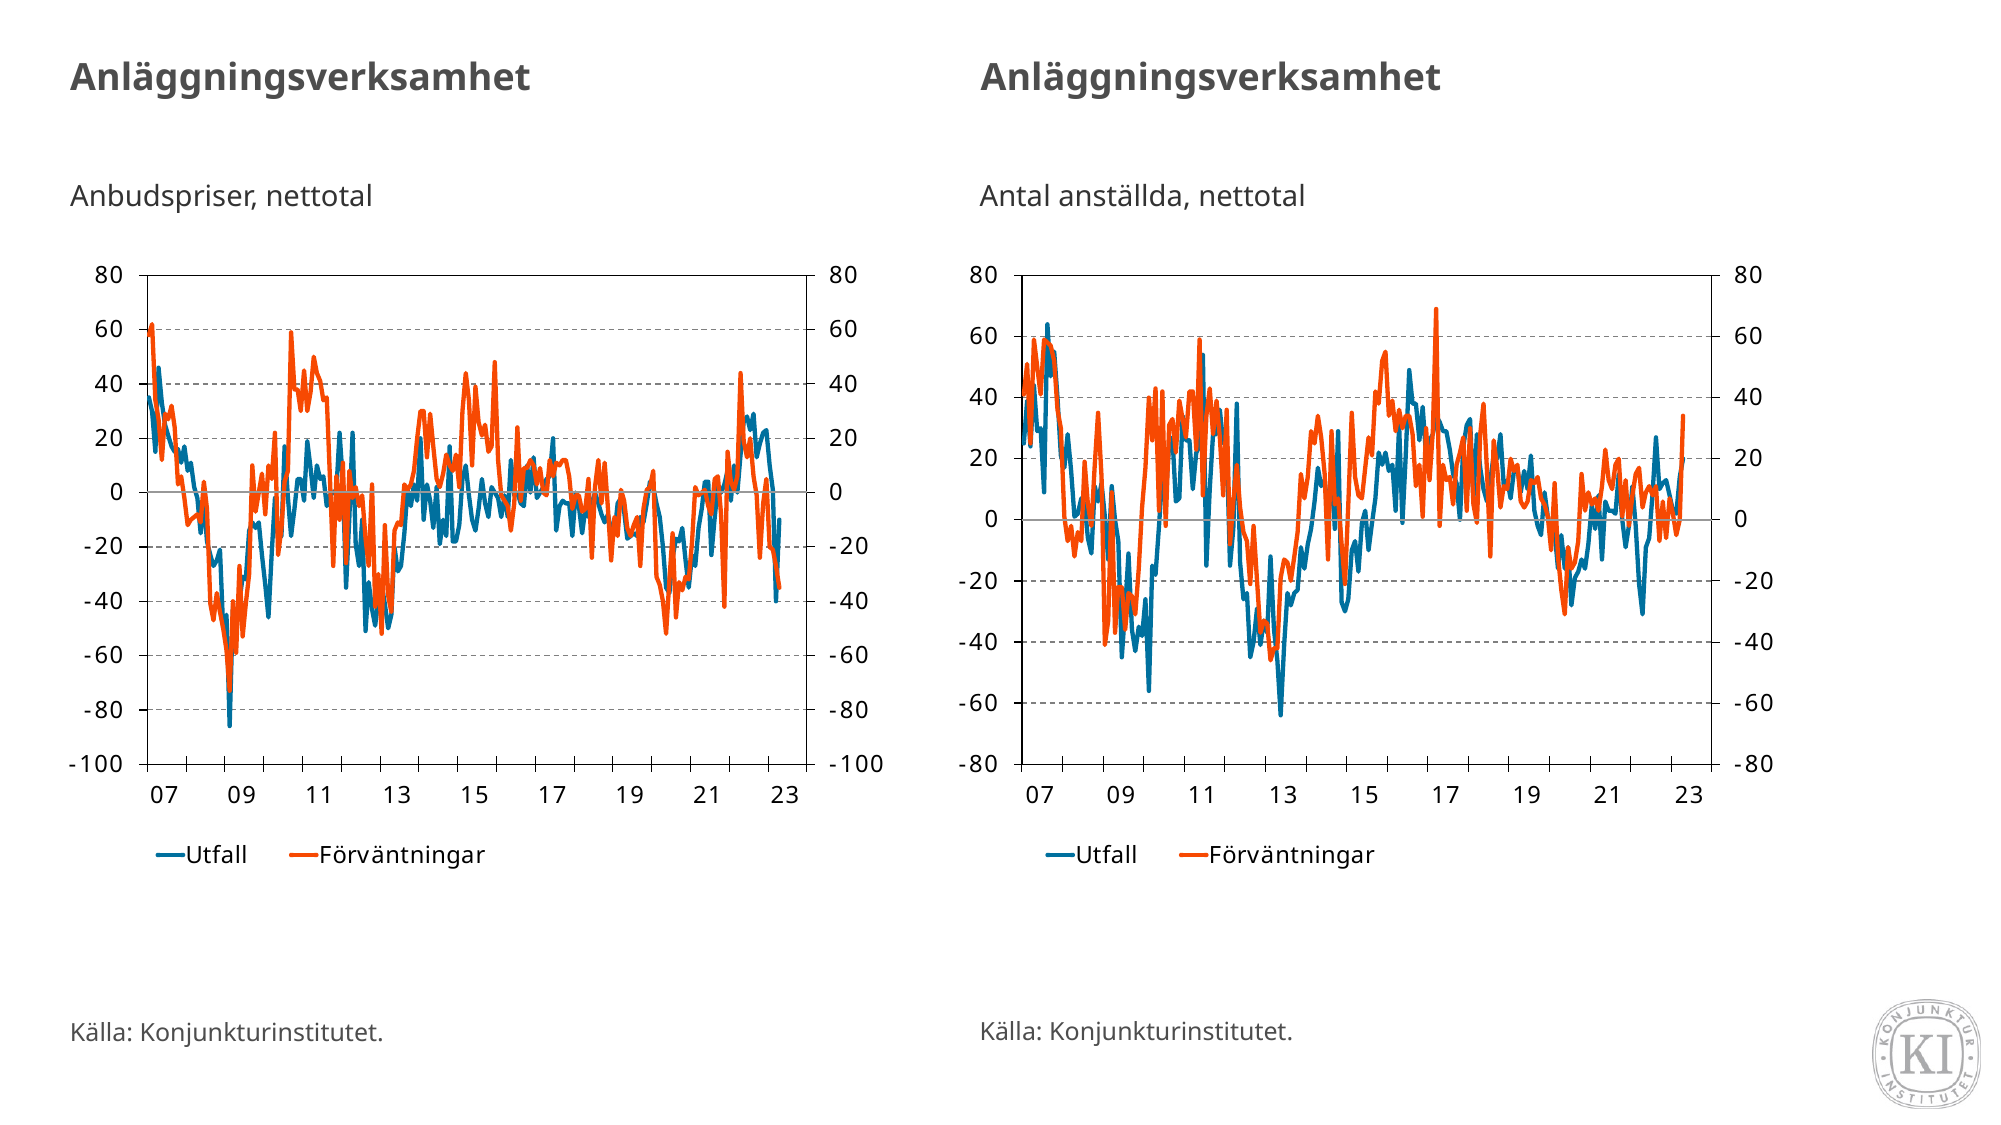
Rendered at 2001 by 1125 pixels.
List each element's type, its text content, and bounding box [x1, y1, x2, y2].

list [941, 249, 1829, 874]
list Anbudspriser, nettotal [55, 137, 938, 220]
subtitle Källa: Konjunkturinstitutet. [55, 1008, 938, 1106]
list Antal anställda, nettotal [964, 137, 1848, 220]
title Anläggningsverksamhet [55, 45, 938, 128]
picture [1872, 999, 1981, 1109]
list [51, 249, 939, 874]
list Anläggningsverksamhet [965, 45, 1849, 129]
list Källa: Konjunkturinstitutet. [964, 1008, 1848, 1106]
